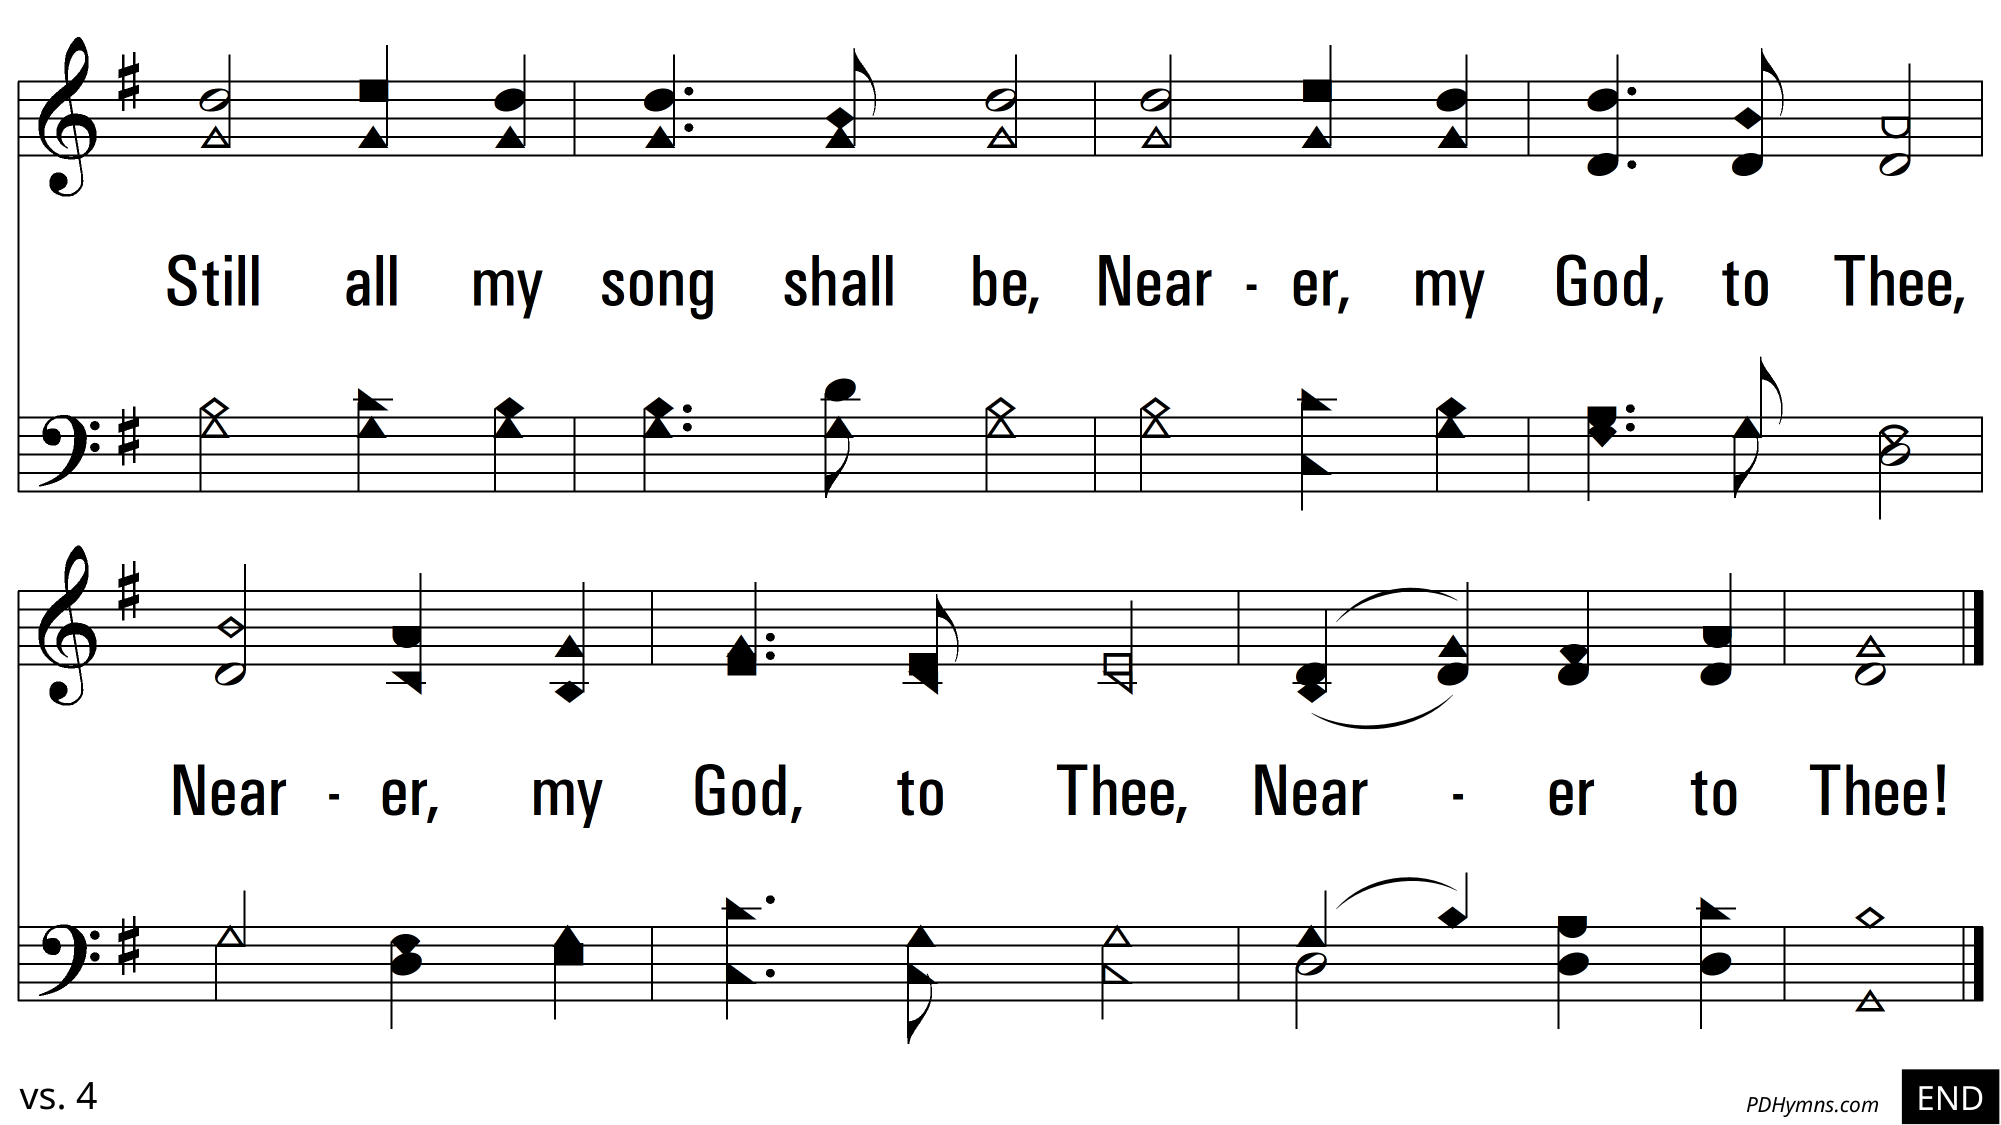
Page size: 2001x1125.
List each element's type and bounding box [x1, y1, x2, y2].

text_box [1724, 1069, 2000, 1125]
picture [2, 0, 1998, 1125]
